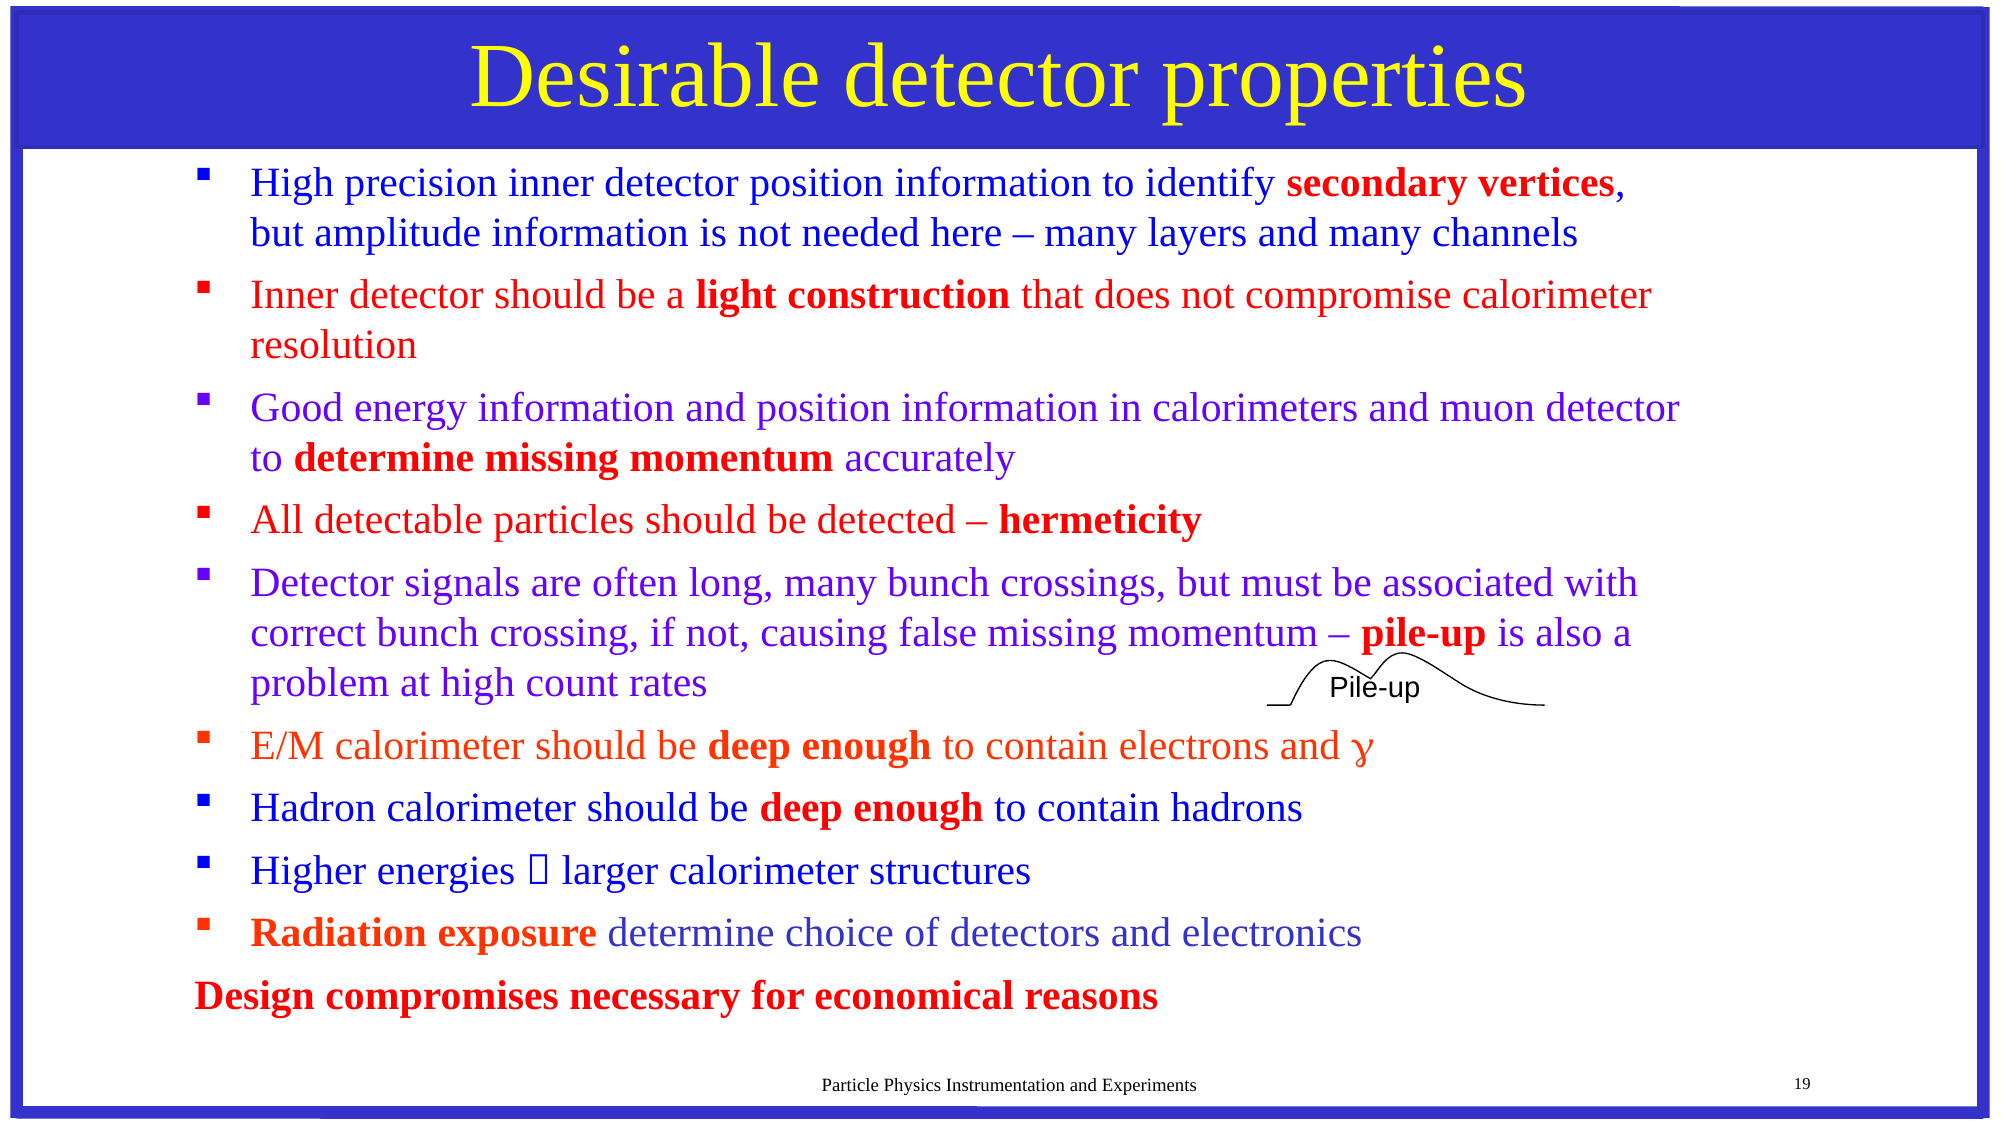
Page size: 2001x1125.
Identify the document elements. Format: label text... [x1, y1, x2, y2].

text_box Pile-up [1314, 663, 1576, 792]
title Desirable detector properties [137, 7, 1863, 145]
text_box High precision inner detector position information to identify secondary vertices, but amplitude information is not needed here – many layers and many channels Inner detector should be a light construction that does not compromise calorimeter resolution Good energy information and position information in calorimeters and muon detector to determine missing momentum accurately All detectable particles should be detected – hermeticity Detector signals are often long, many bunch crossings, but must be associated with correct bunch crossing, if not, causing false missing momentum – pile-up is also a problem at high count rates E/M calorimeter should be deep enough to contain electrons and  Hadron calorimeter should be deep enough to contain hadrons Higher energies  larger calorimeter structures Radiation exposure determine choice of detectors and electronics Design compromises necessary for economical reasons [178, 149, 1703, 1058]
picture [1266, 651, 1548, 710]
